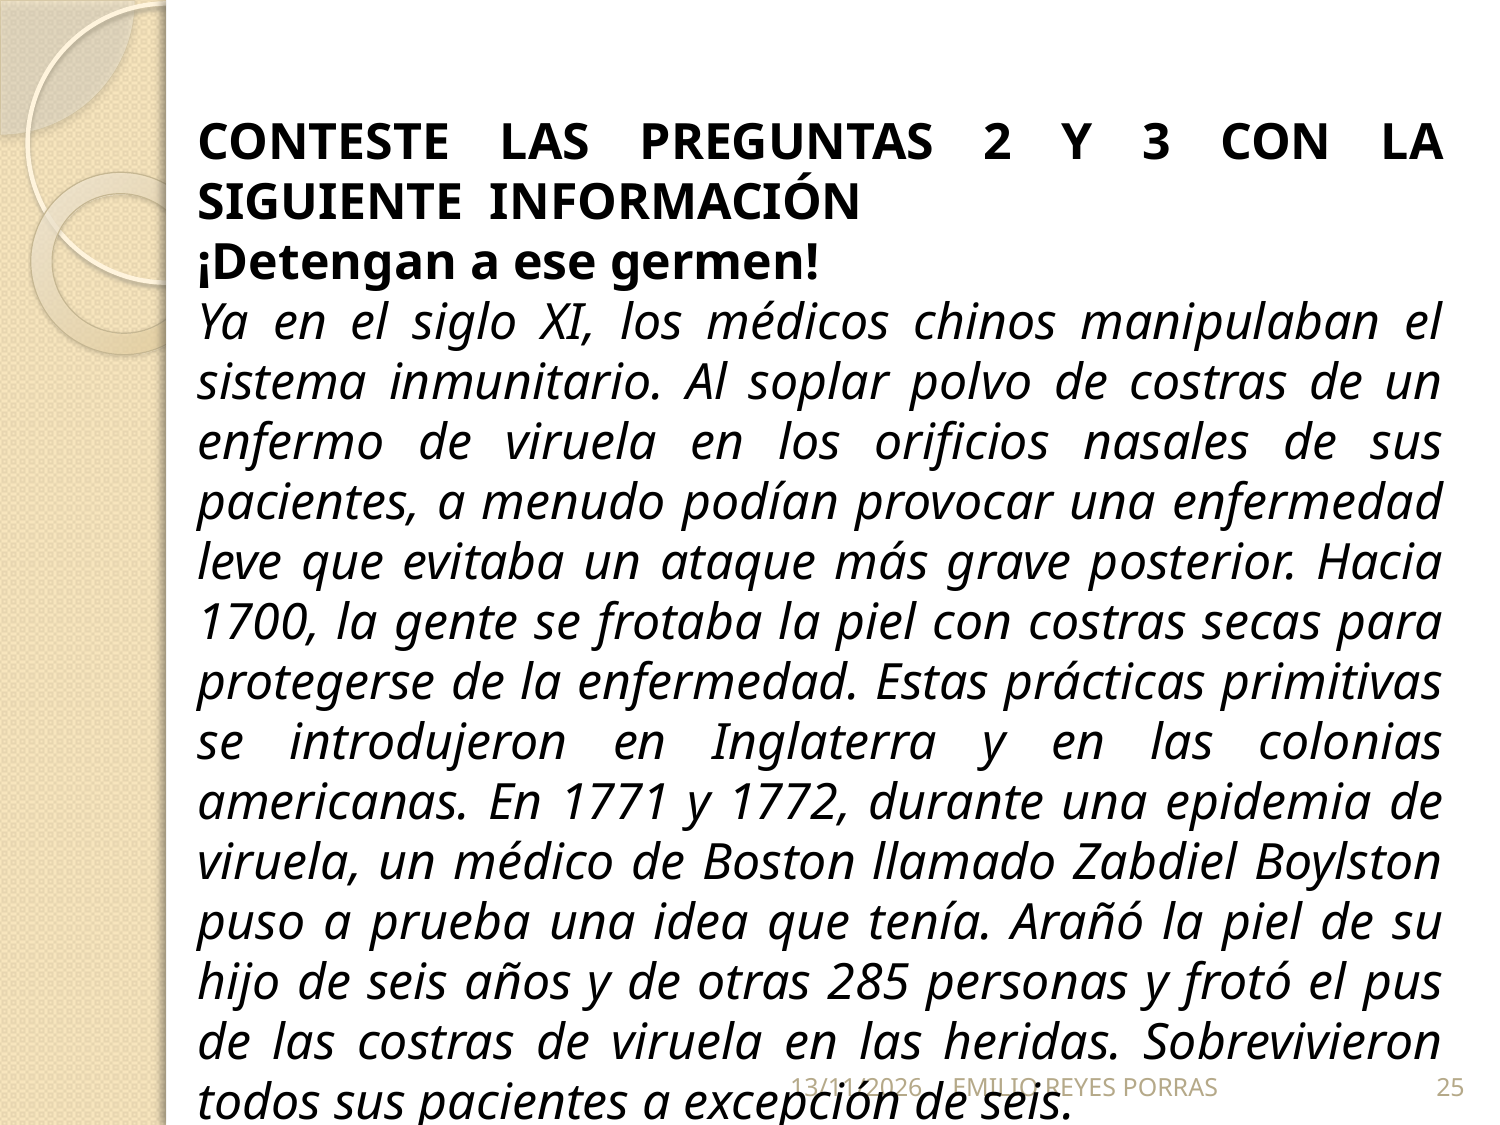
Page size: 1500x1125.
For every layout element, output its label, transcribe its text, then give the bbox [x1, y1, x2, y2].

text_box CONTESTE LAS PREGUNTAS 2 Y 3 CON LA SIGUIENTE INFORMACIÓN ¡Detengan a ese germen! Ya en el siglo XI, los médicos chinos manipulaban el sistema inmunitario. Al soplar polvo de costras de un enfermo de viruela en los orificios nasales de sus pacientes, a menudo podían provocar una enfermedad leve que evitaba un ataque más grave posterior. Hacia 1700, la gente se frotaba la piel con costras secas para protegerse de la enfermedad. Estas prácticas primitivas se introdujeron en Inglaterra y en las colonias americanas. En 1771 y 1772, durante una epidemia de viruela, un médico de Boston llamado Zabdiel Boylston puso a prueba una idea que tenía. Arañó la piel de su hijo de seis años y de otras 285 personas y frotó el pus de las costras de viruela en las heridas. Sobrevivieron todos sus pacientes a excepción de seis. [182, 101, 1459, 1125]
footer EMILIO REYES PORRAS [937, 1034, 1413, 1113]
slide_number 25 [1413, 1034, 1488, 1113]
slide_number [587, 1034, 937, 1113]
